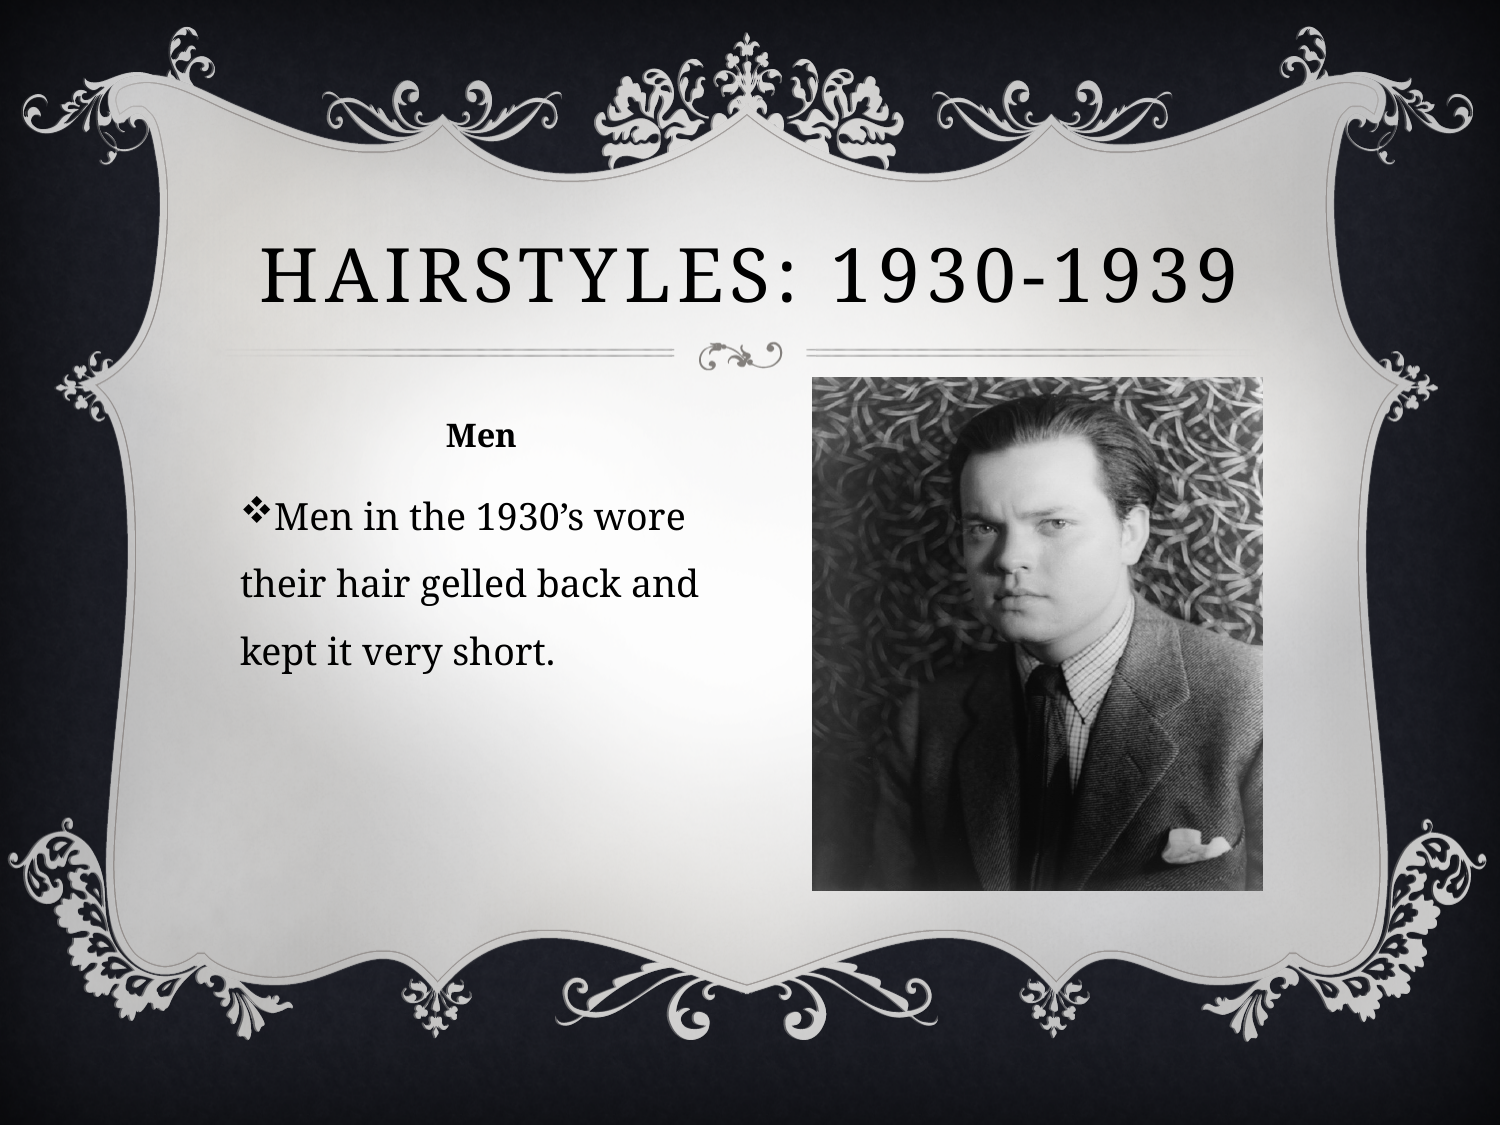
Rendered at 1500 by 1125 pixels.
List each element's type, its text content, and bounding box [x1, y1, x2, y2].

title Hairstyles: 1930-1939 [225, 212, 1275, 325]
picture [0, 0, 1500, 1125]
list Men [225, 387, 738, 462]
list Men in the 1930’s wore their hair gelled back and kept it very short. [225, 462, 738, 913]
